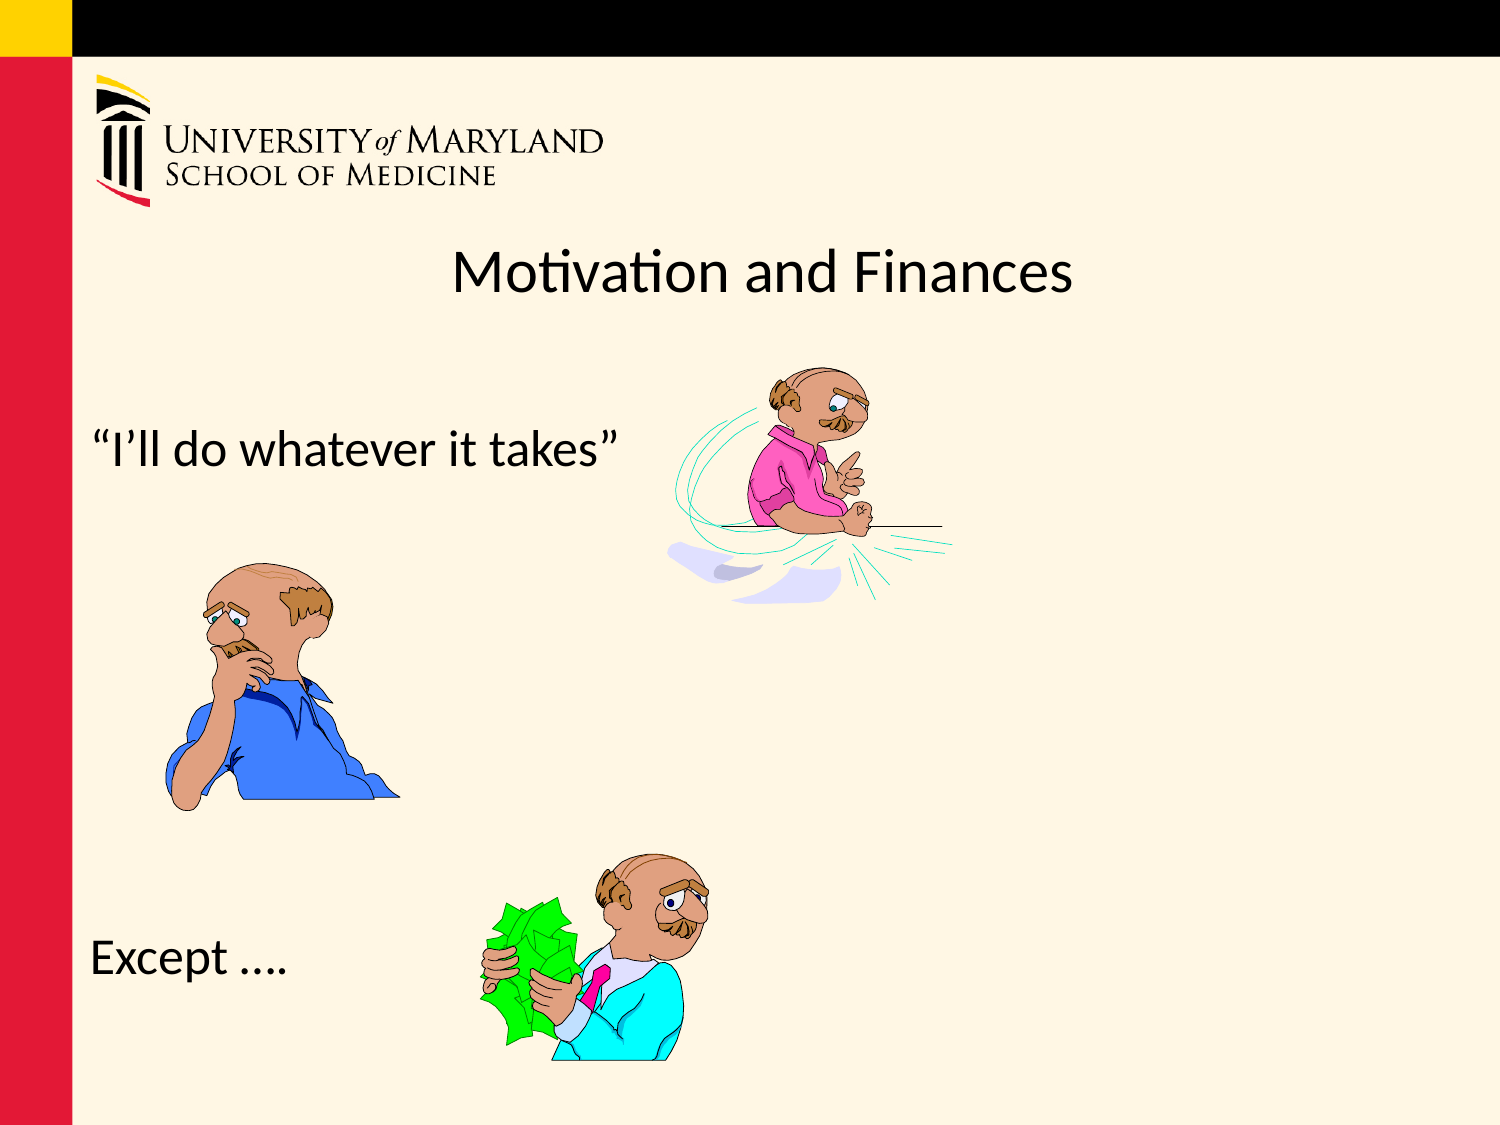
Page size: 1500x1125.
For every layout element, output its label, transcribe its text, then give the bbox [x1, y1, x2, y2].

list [666, 366, 953, 605]
title Motivation and Finances [88, 173, 1438, 361]
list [479, 852, 710, 1061]
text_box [164, 562, 401, 811]
list “I’ll do whatever it takes” Except …. [74, 262, 737, 1000]
picture [0, 0, 1500, 1125]
